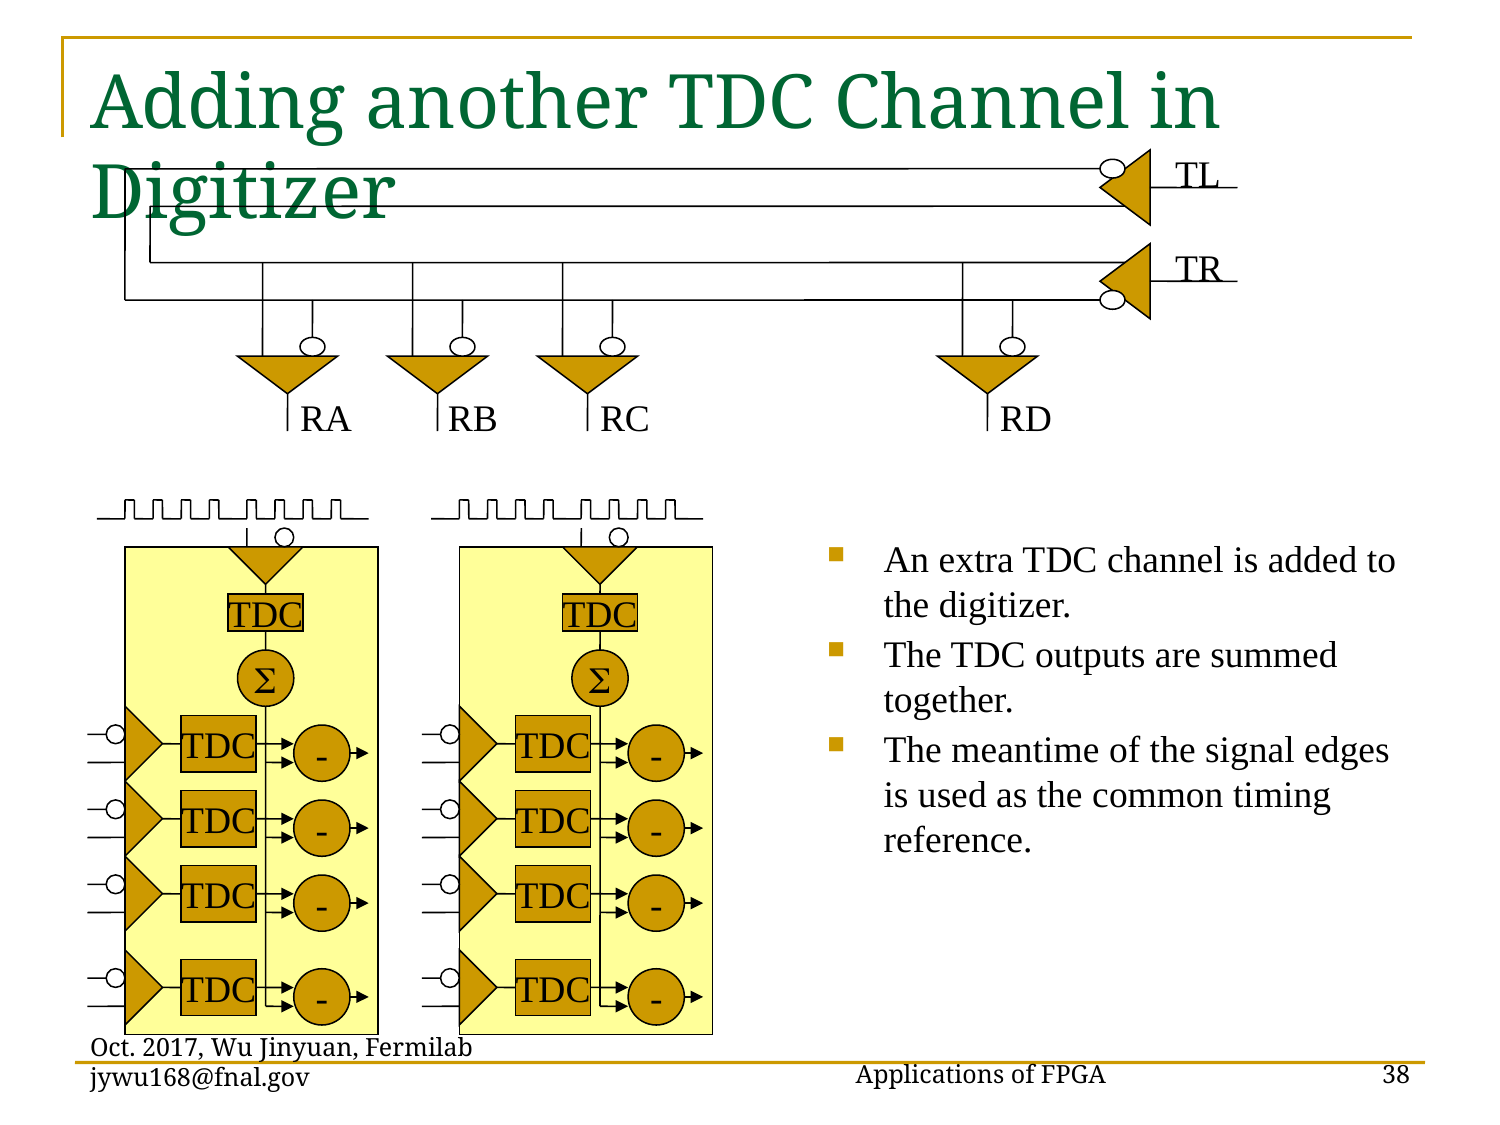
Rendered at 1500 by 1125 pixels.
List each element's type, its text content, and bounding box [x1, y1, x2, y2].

text_box An extra TDC channel is added to the digitizer. The TDC outputs are summed together. The meantime of the signal edges is used as the common timing reference. [812, 527, 1413, 1016]
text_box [87, 499, 379, 1035]
slide_number 38 [1312, 1062, 1426, 1101]
title Adding another TDC Channel in Digitizer [75, 45, 1463, 163]
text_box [421, 499, 713, 1035]
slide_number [74, 1062, 651, 1100]
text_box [124, 149, 1238, 432]
footer Applications of FPGA [662, 1049, 1301, 1101]
